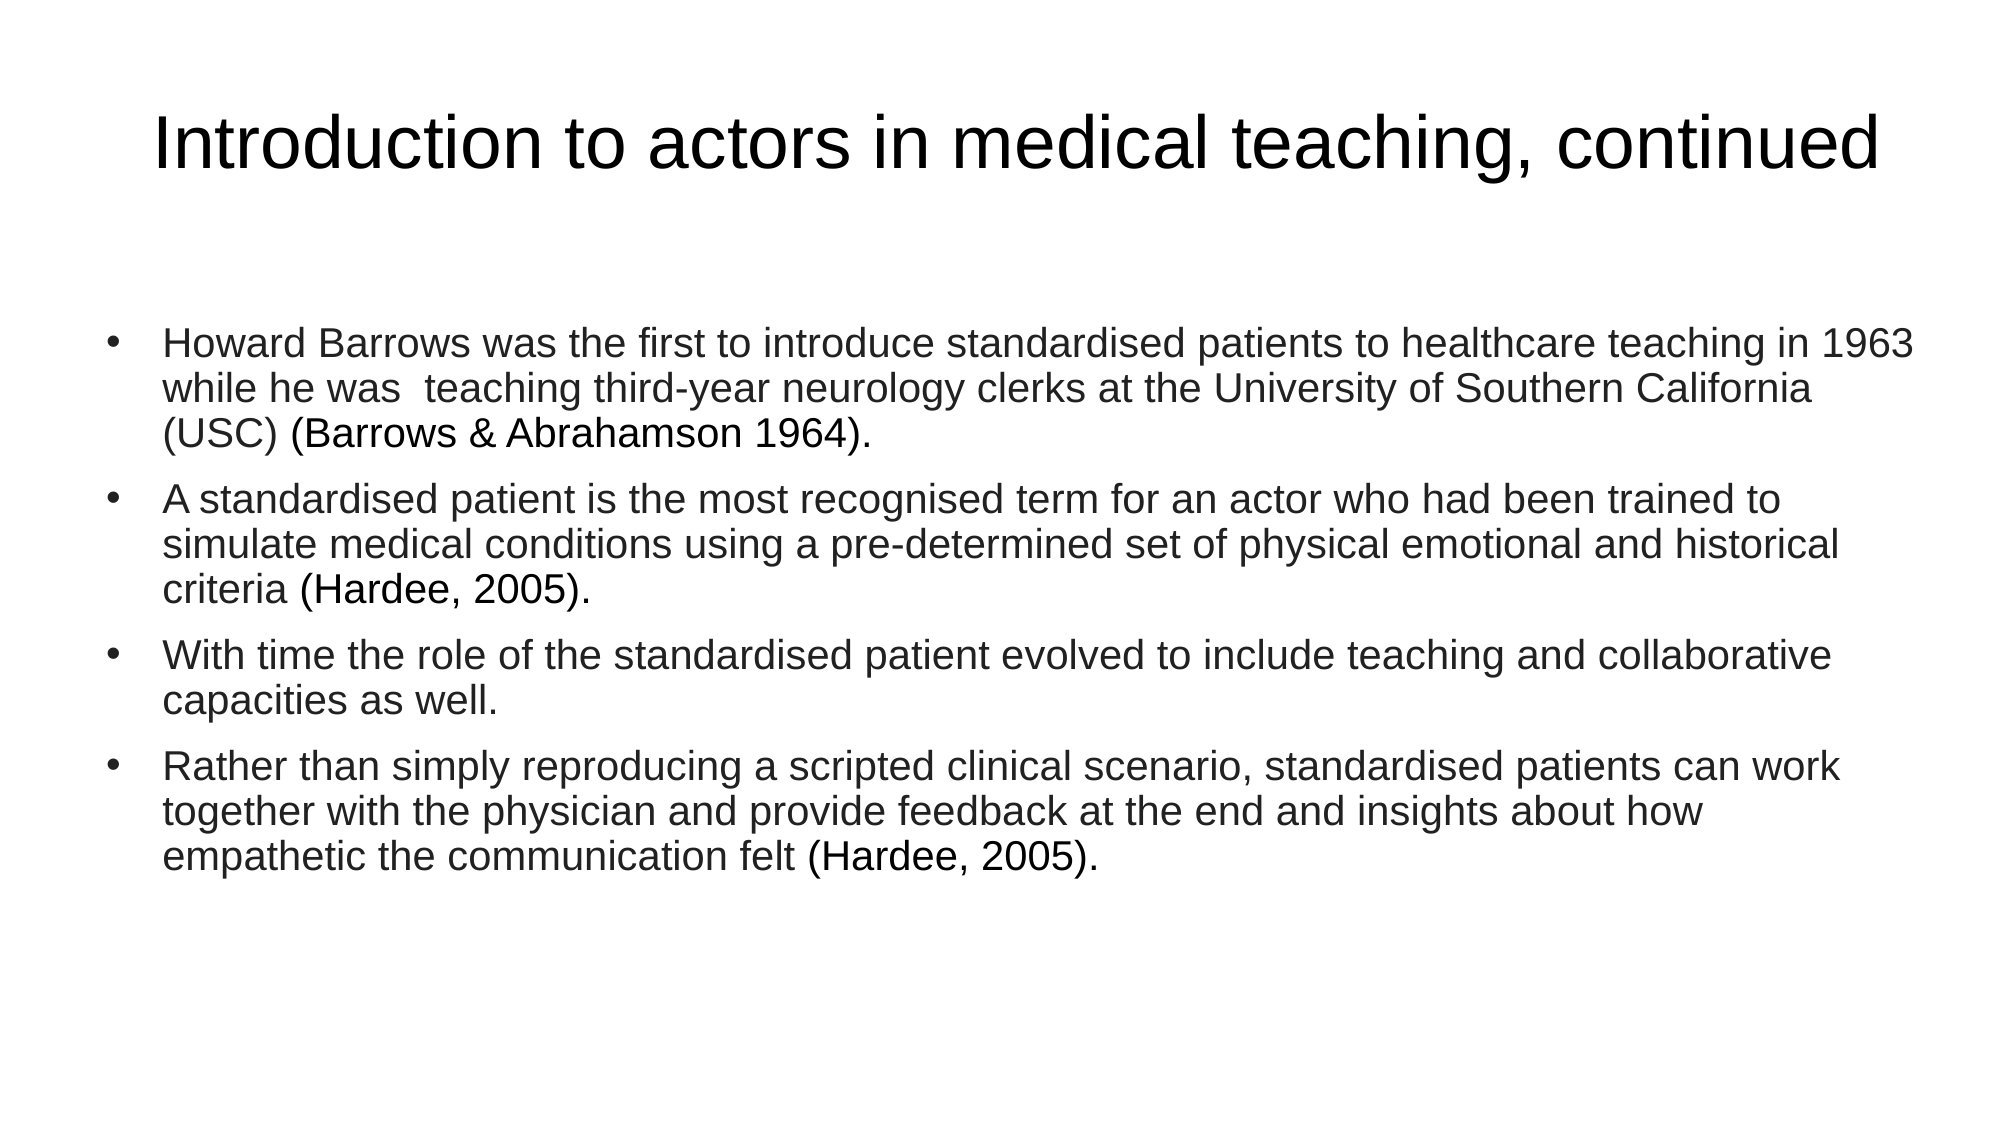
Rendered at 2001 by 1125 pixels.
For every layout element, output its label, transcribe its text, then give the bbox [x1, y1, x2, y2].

list Howard Barrows was the first to introduce standardised patients to healthcare teaching in 1963 while he was teaching third-year neurology clerks at the University of Southern California (USC) (Barrows & Abrahamson 1964). A standardised patient is the most recognised term for an actor who had been trained to simulate medical conditions using a pre-determined set of physical emotional and historical criteria (Hardee, 2005). With time the role of the standardised patient evolved to include teaching and collaborative capacities as well. Rather than simply reproducing a scripted clinical scenario, standardised patients can work together with the physician and provide feedback at the end and insights about how empathetic the communication felt (Hardee, 2005). [91, 242, 1931, 1090]
title Introduction to actors in medical teaching, continued [137, 35, 1909, 242]
